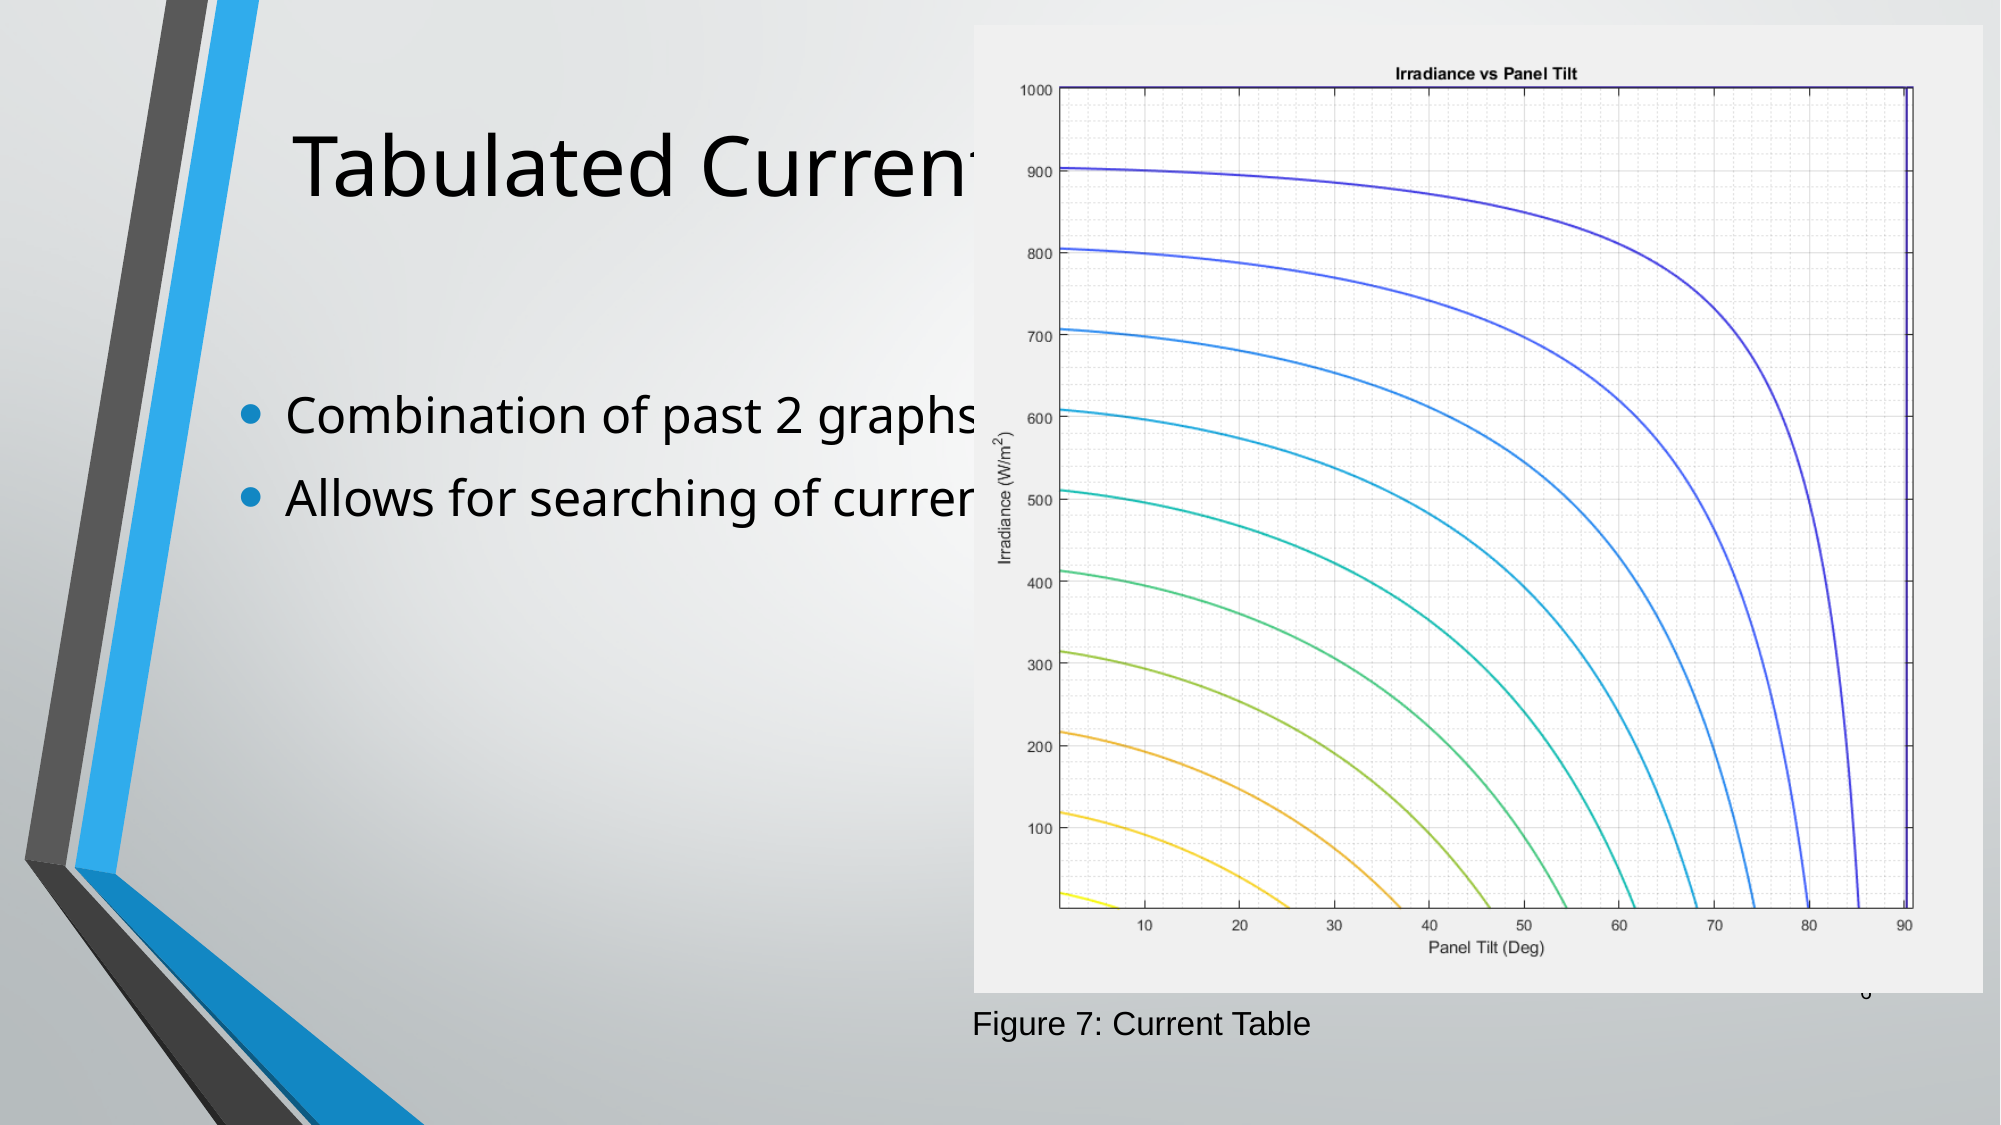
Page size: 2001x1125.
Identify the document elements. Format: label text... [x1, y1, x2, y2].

text_box Figure 7: Current Table [957, 994, 2000, 1050]
list Combination of past 2 graphs Allows for searching of currents [223, 198, 974, 711]
picture [974, 25, 1984, 994]
title Tabulated Current [243, 19, 1049, 198]
